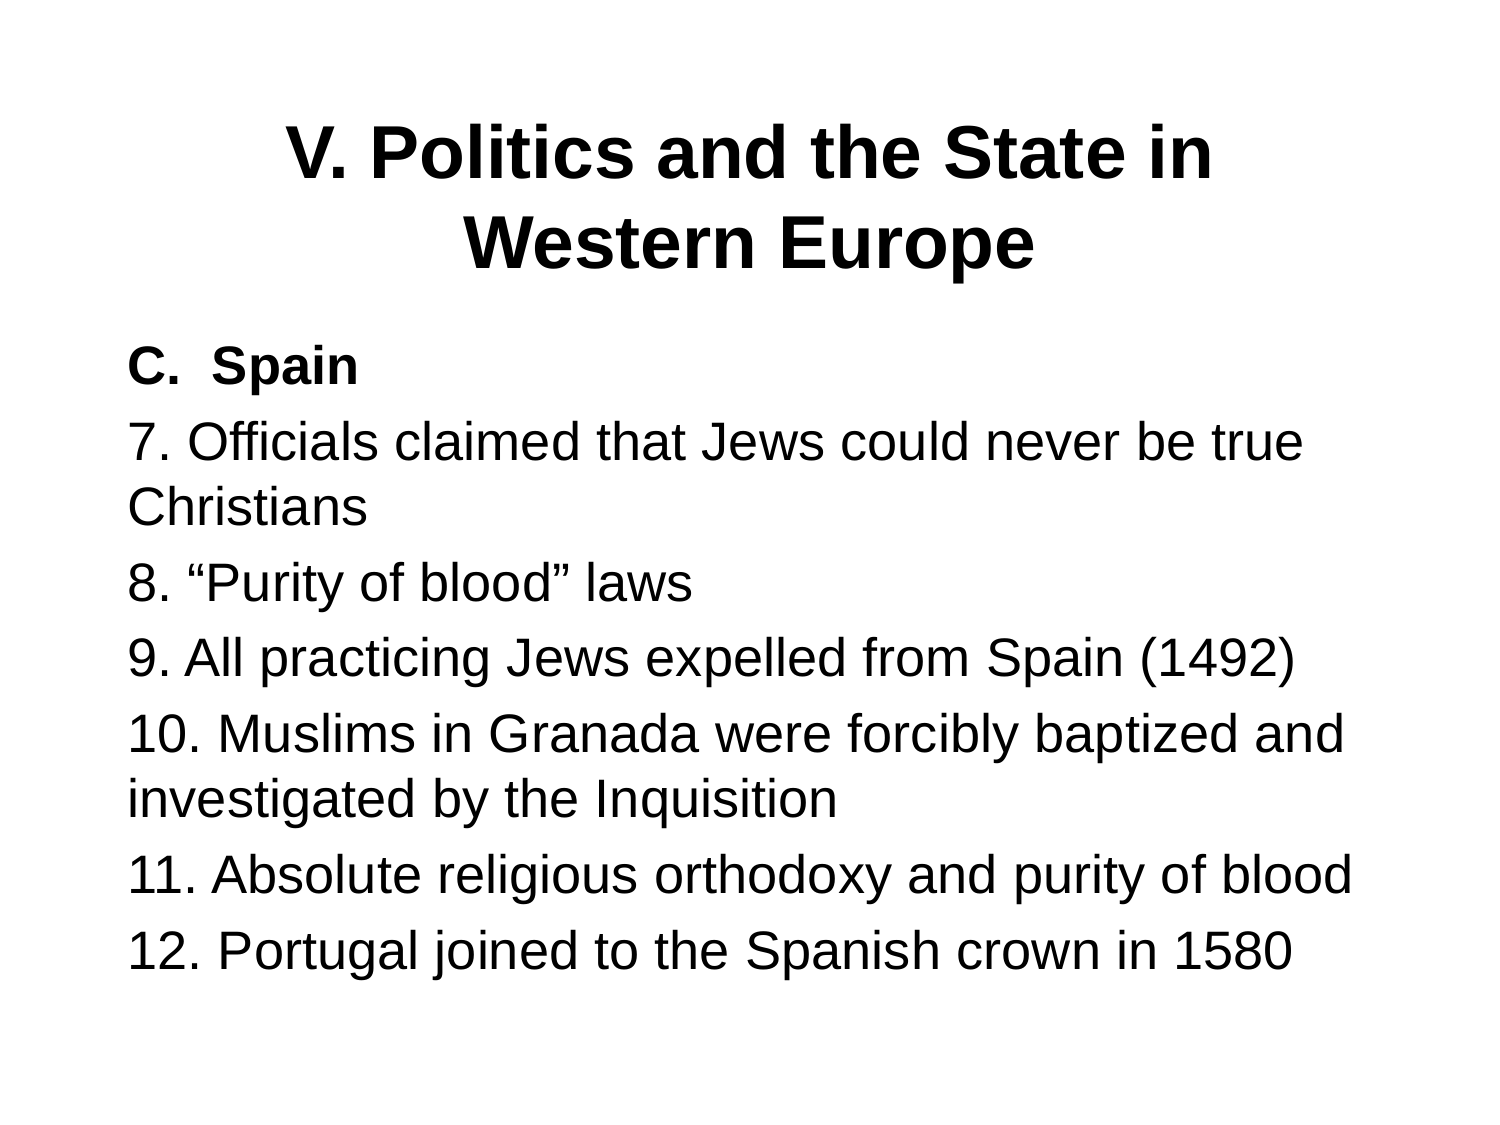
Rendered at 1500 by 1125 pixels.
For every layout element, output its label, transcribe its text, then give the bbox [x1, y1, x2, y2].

list Spain 7. Officials claimed that Jews could never be true Christians 8. “Purity of blood” laws 9. All practicing Jews expelled from Spain (1492) 10. Muslims in Granada were forcibly baptized and investigated by the Inquisition 11. Absolute religious orthodoxy and purity of blood 12. Portugal joined to the Spanish crown in 1580 [112, 322, 1388, 1088]
title V. Politics and the State in Western Europe [112, 99, 1388, 288]
